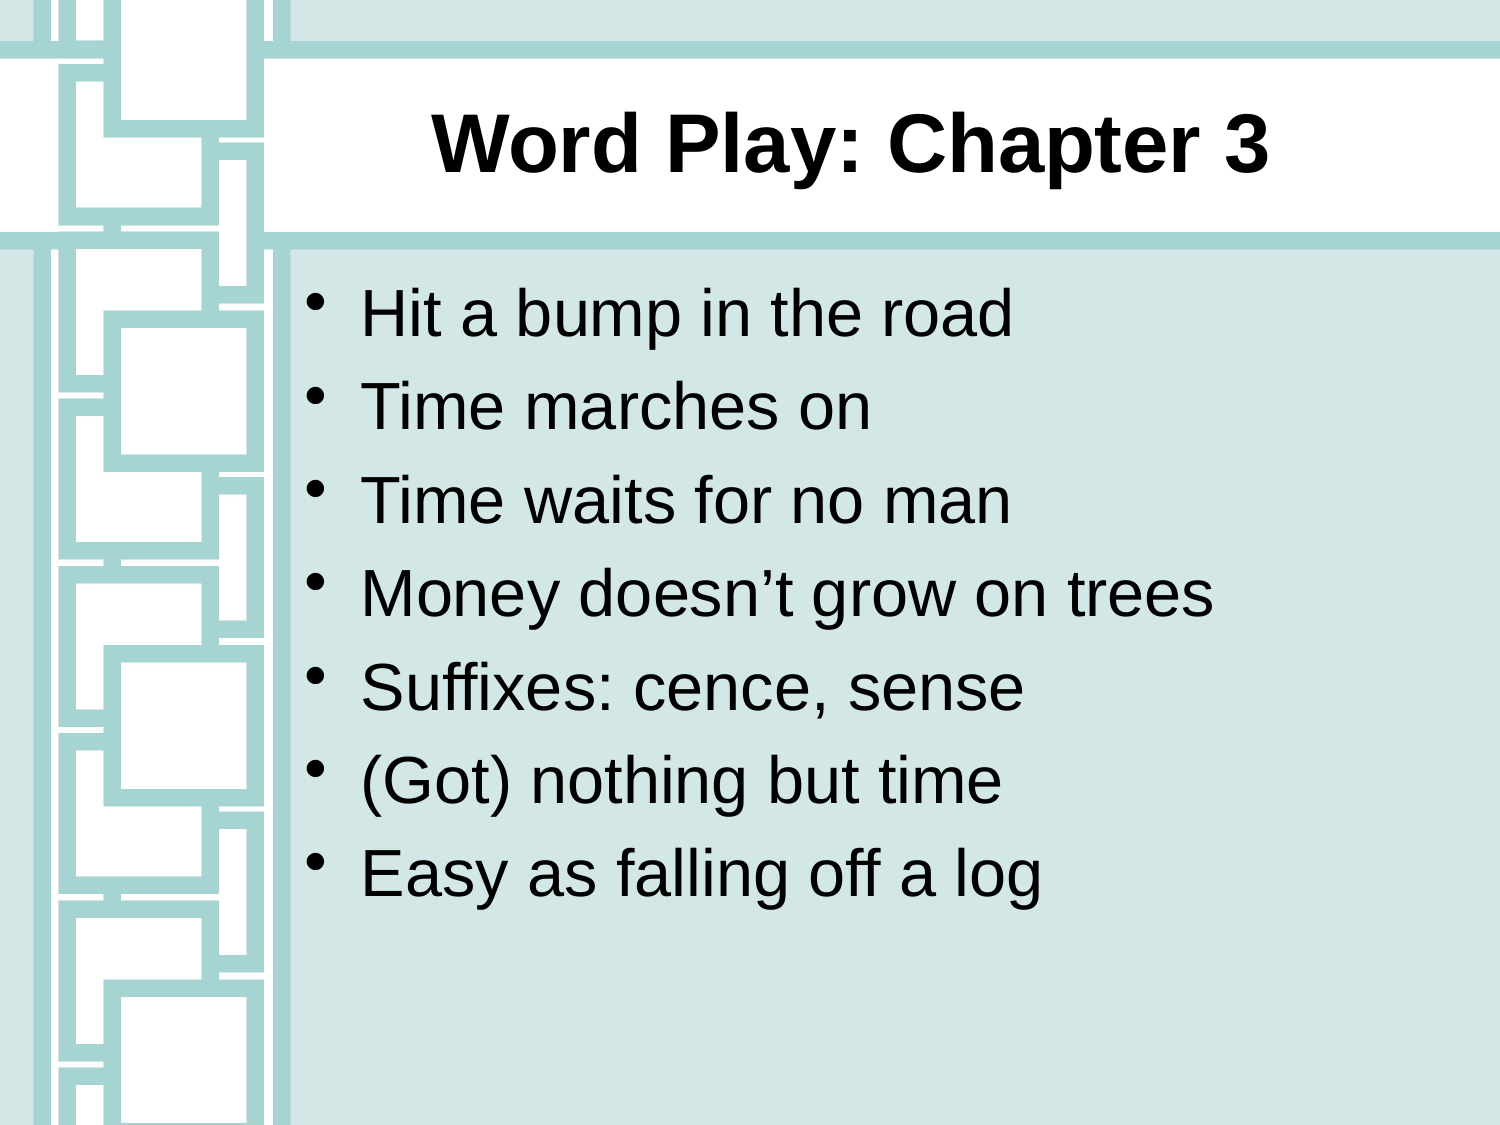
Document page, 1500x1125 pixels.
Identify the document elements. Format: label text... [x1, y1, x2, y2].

list Hit a bump in the road Time marches on Time waits for no man Money doesn’t grow on trees Suffixes: cence, sense (Got) nothing but time Easy as falling off a log [289, 262, 1426, 1006]
title Word Play: Chapter 3 [277, 44, 1426, 233]
picture [0, 0, 1500, 1125]
